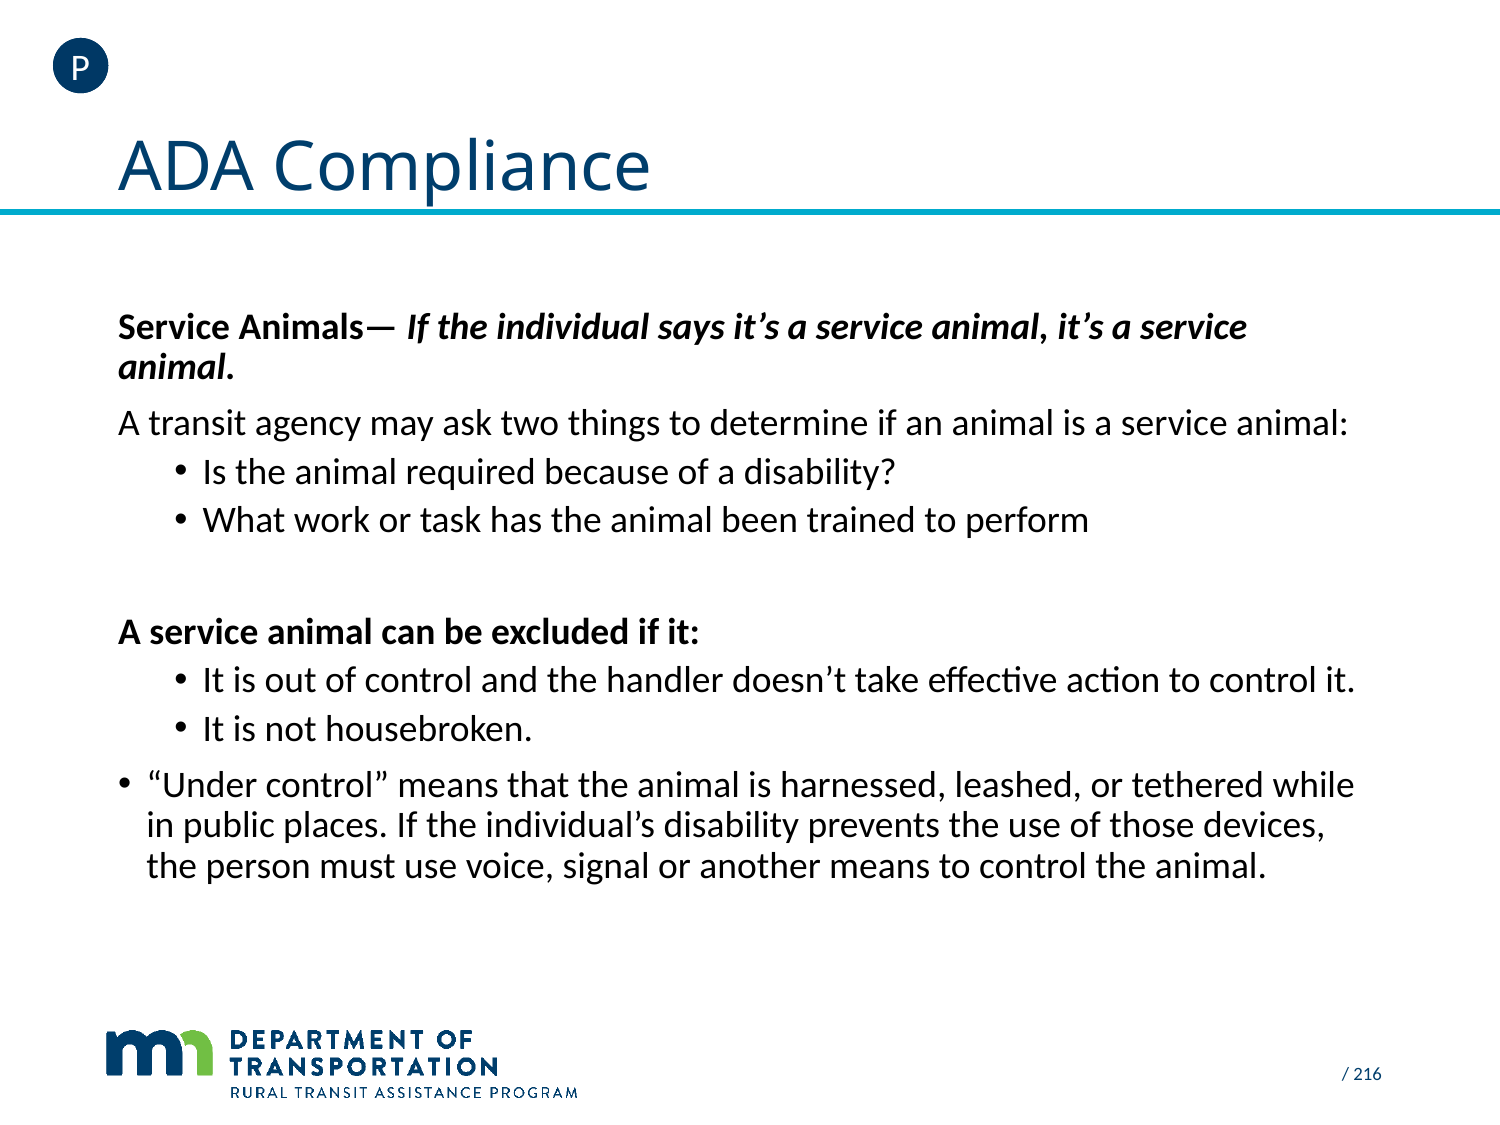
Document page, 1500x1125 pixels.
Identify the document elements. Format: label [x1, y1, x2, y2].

text_box [52, 35, 109, 96]
title [103, 59, 1397, 278]
picture [75, 1005, 607, 1122]
list [103, 299, 1397, 1014]
slide_number [1059, 1042, 1397, 1103]
